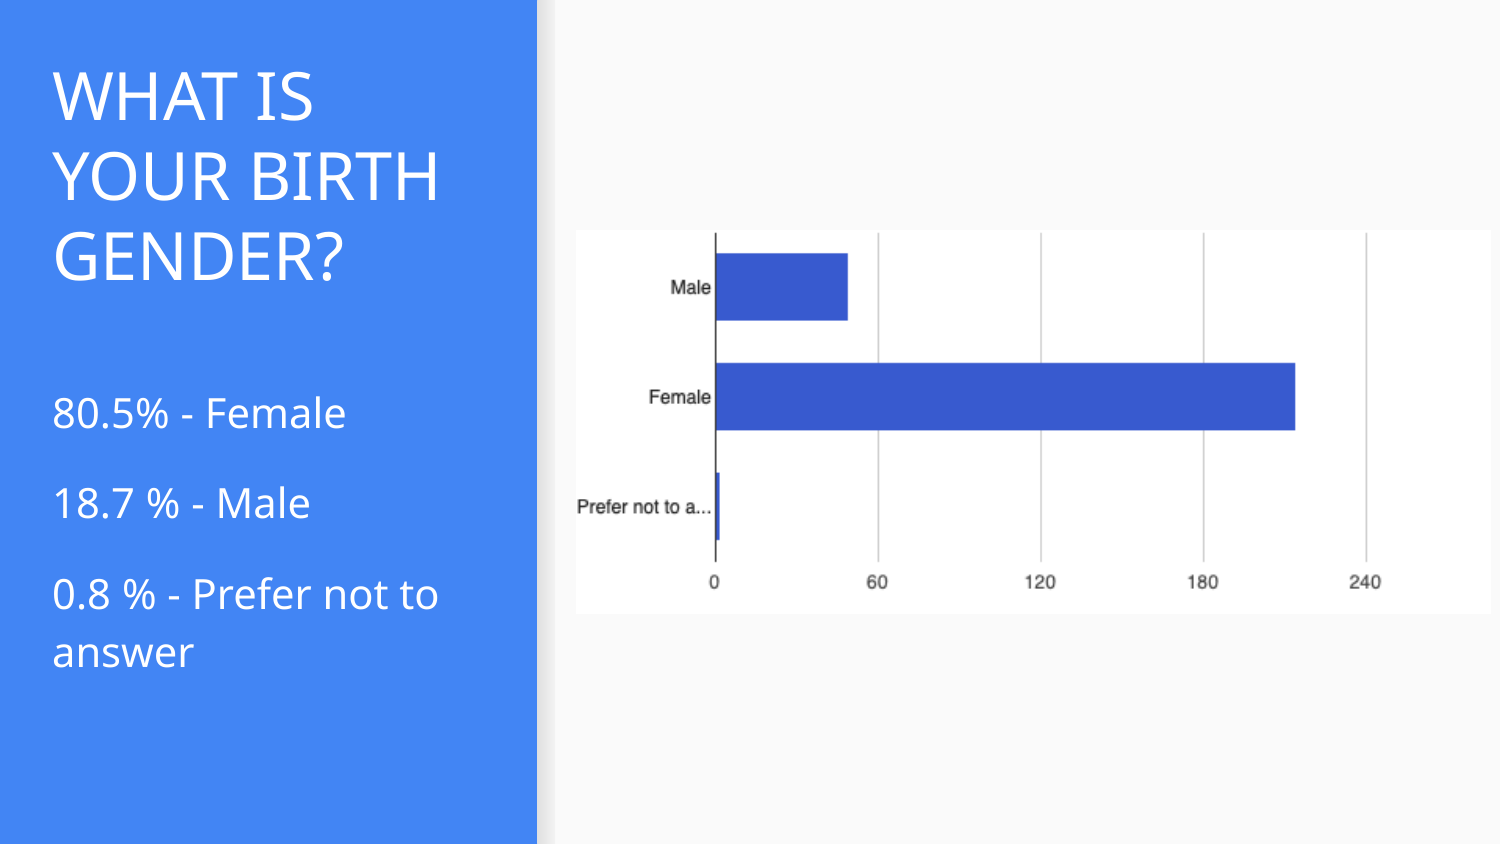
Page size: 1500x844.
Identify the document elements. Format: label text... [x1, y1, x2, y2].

title WHAT IS YOUR BIRTH GENDER? [37, 152, 498, 309]
list 80.5% - Female 18.7 % - Male 0.8 % - Prefer not to answer [37, 363, 498, 680]
picture [576, 230, 1491, 614]
